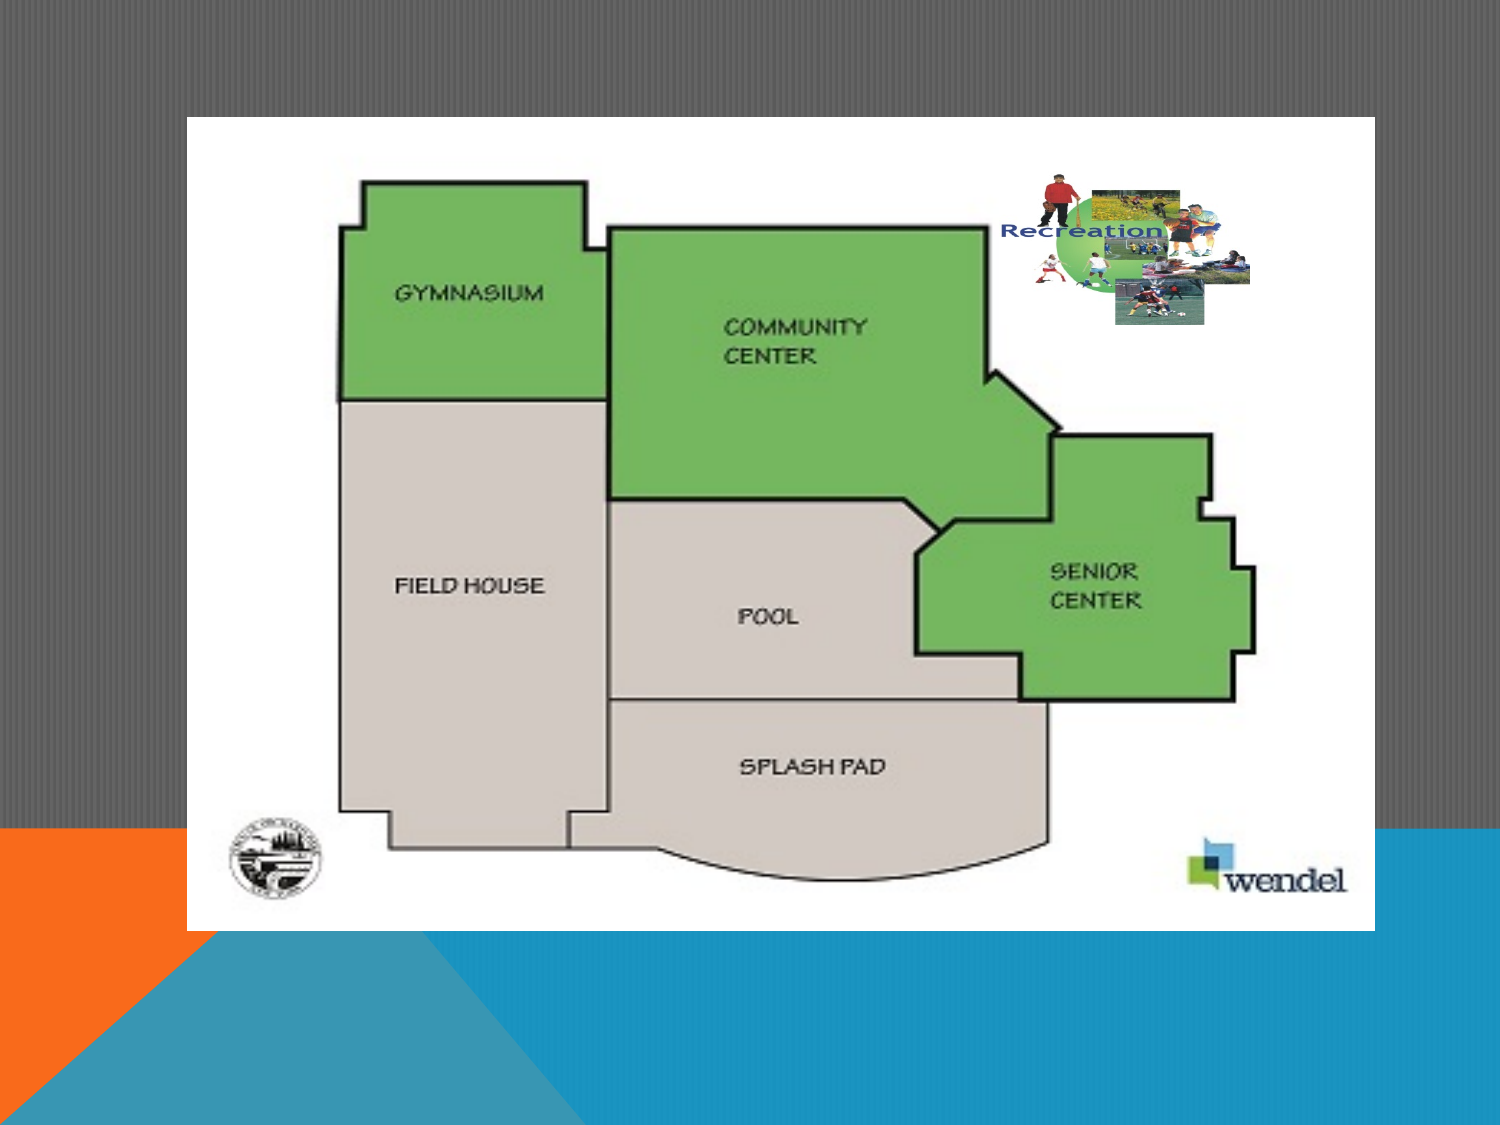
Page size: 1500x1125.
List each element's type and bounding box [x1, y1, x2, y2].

picture [187, 117, 1376, 931]
